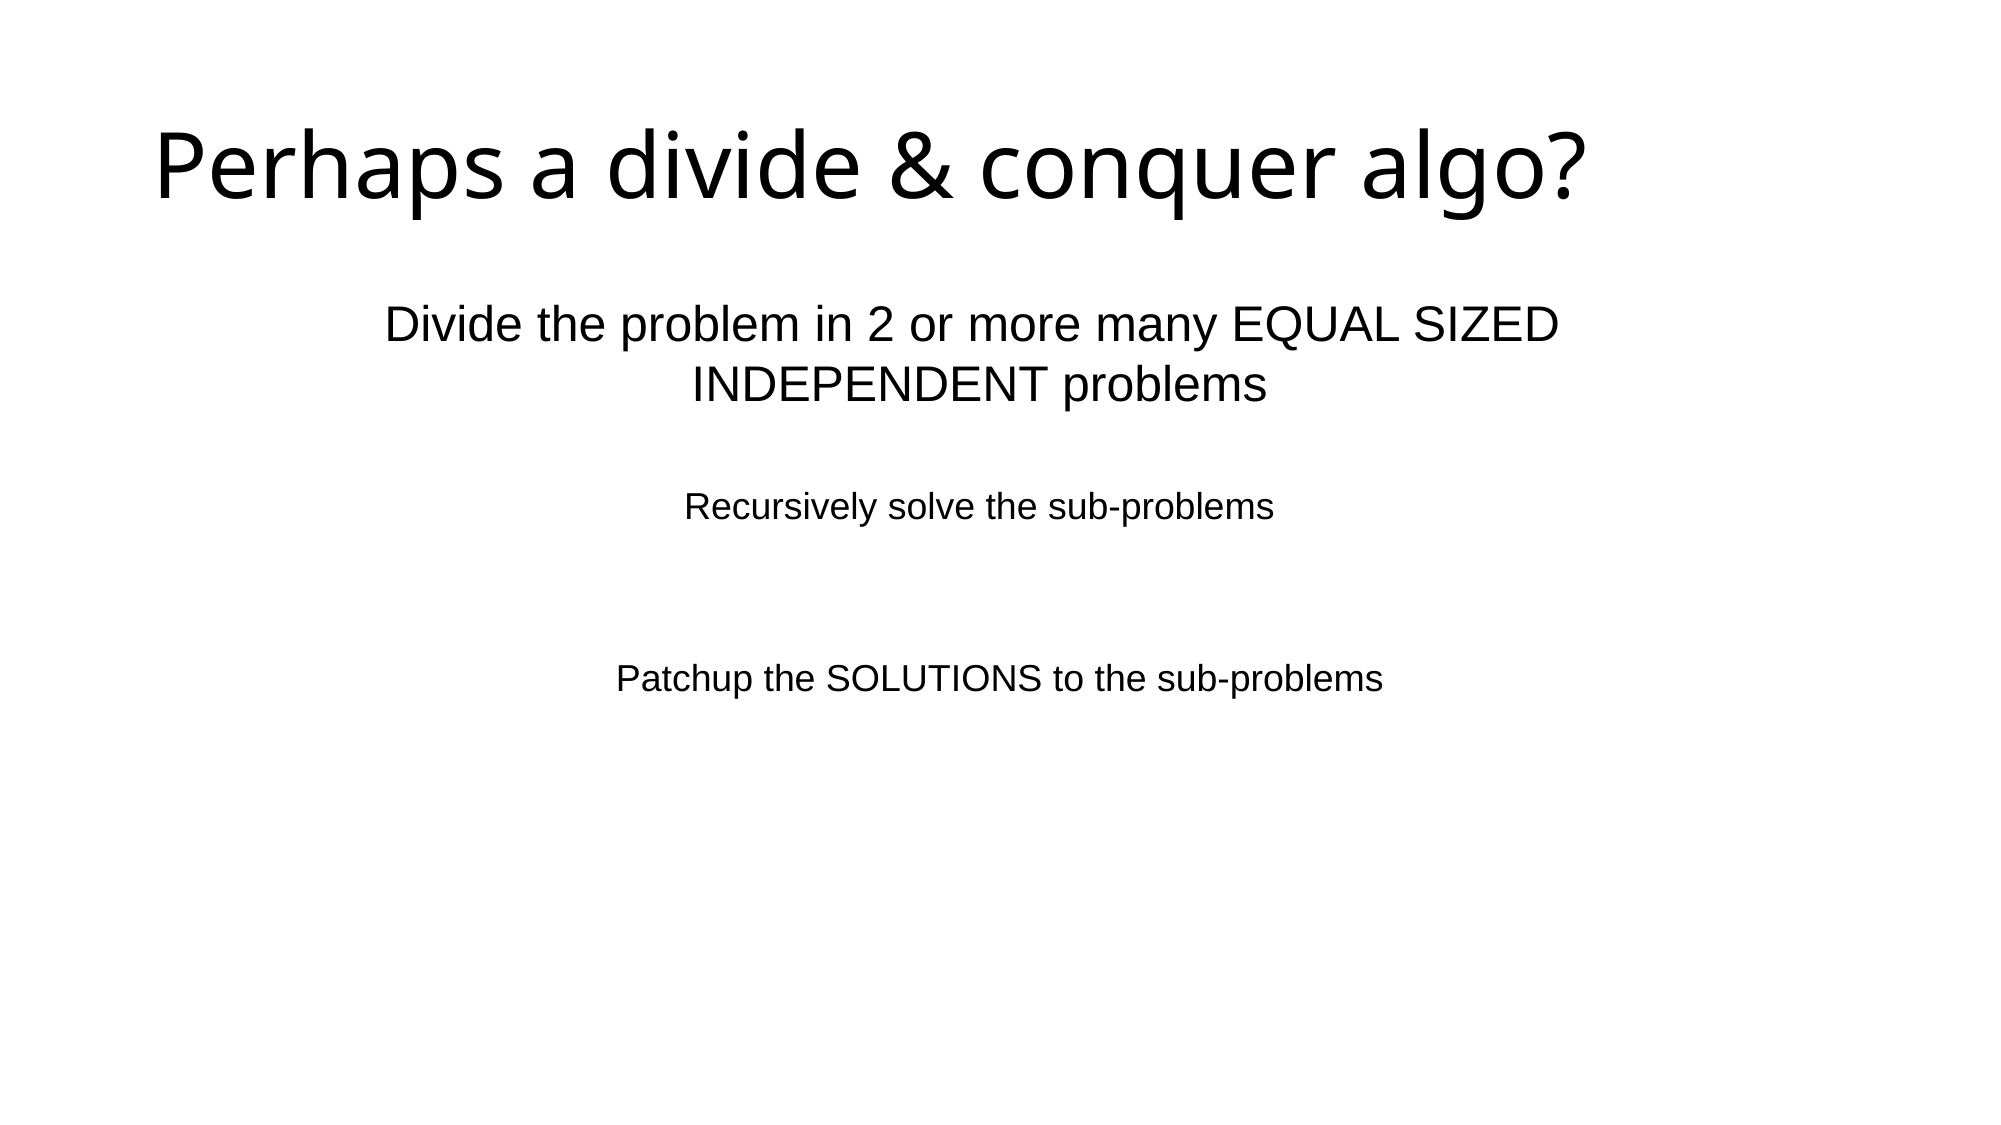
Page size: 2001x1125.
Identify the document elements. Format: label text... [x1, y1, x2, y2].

title Perhaps a divide & conquer algo? [137, 59, 1863, 278]
text_box Divide the problem in 2 or more many EQUAL SIZED INDEPENDENT problems [369, 284, 1590, 419]
text_box Patchup the SOLUTIONS to the sub-problems [601, 646, 1399, 707]
text_box Recursively solve the sub-problems [669, 474, 1290, 535]
